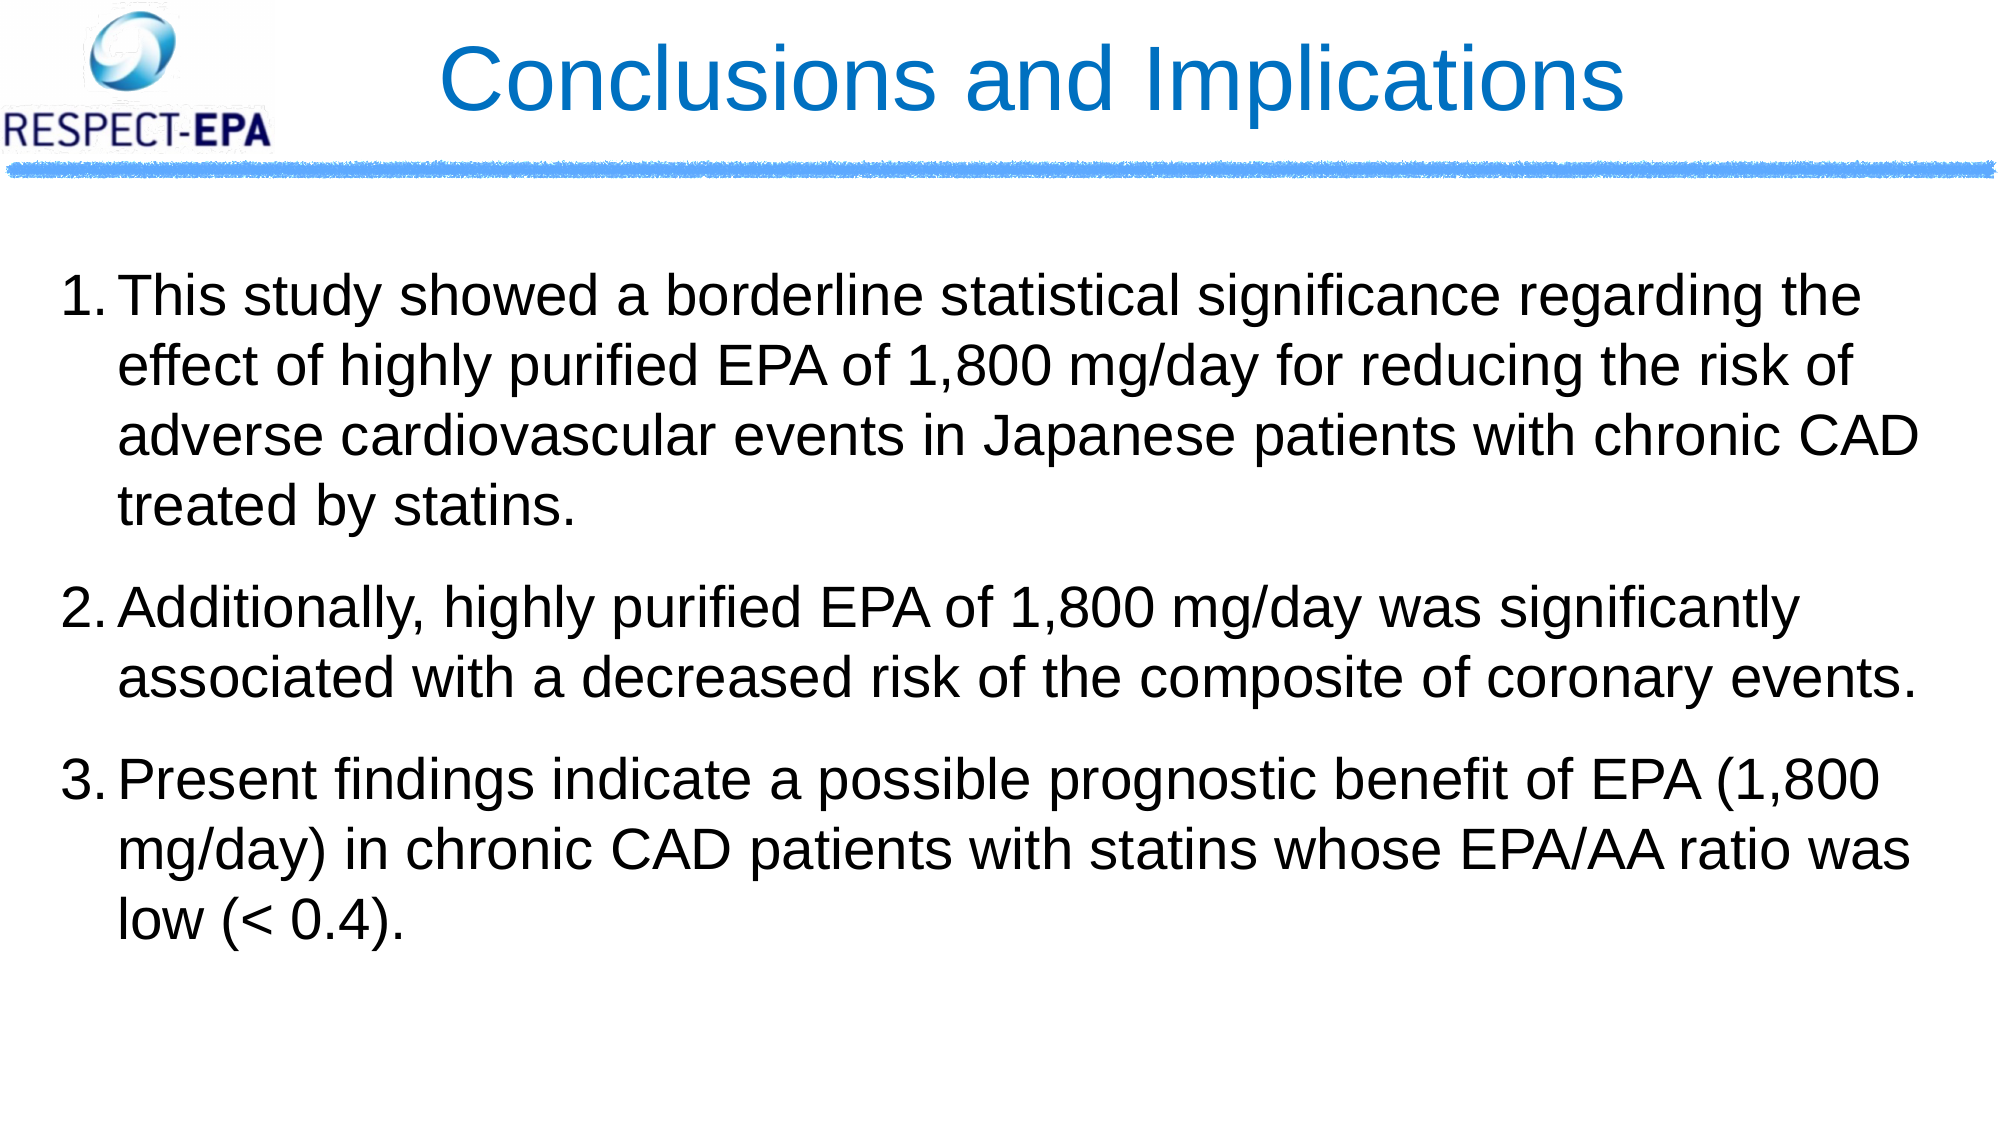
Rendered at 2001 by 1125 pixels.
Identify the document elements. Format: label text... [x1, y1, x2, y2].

picture [0, 0, 275, 154]
picture [0, 156, 2000, 185]
title Conclusions and Implications [208, 4, 1859, 156]
text_box This study showed a borderline statistical significance regarding the effect of highly purified EPA of 1,800 mg/day for reducing the risk of adverse cardiovascular events in Japanese patients with chronic CAD treated by statins. Additionally, highly purified EPA of 1,800 mg/day was significantly associated with a decreased risk of the composite of coronary events. Present findings indicate a possible prognostic benefit of EPA (1,800 mg/day) in chronic CAD patients with statins whose EPA/AA ratio was low (< 0.4). [45, 249, 1955, 991]
